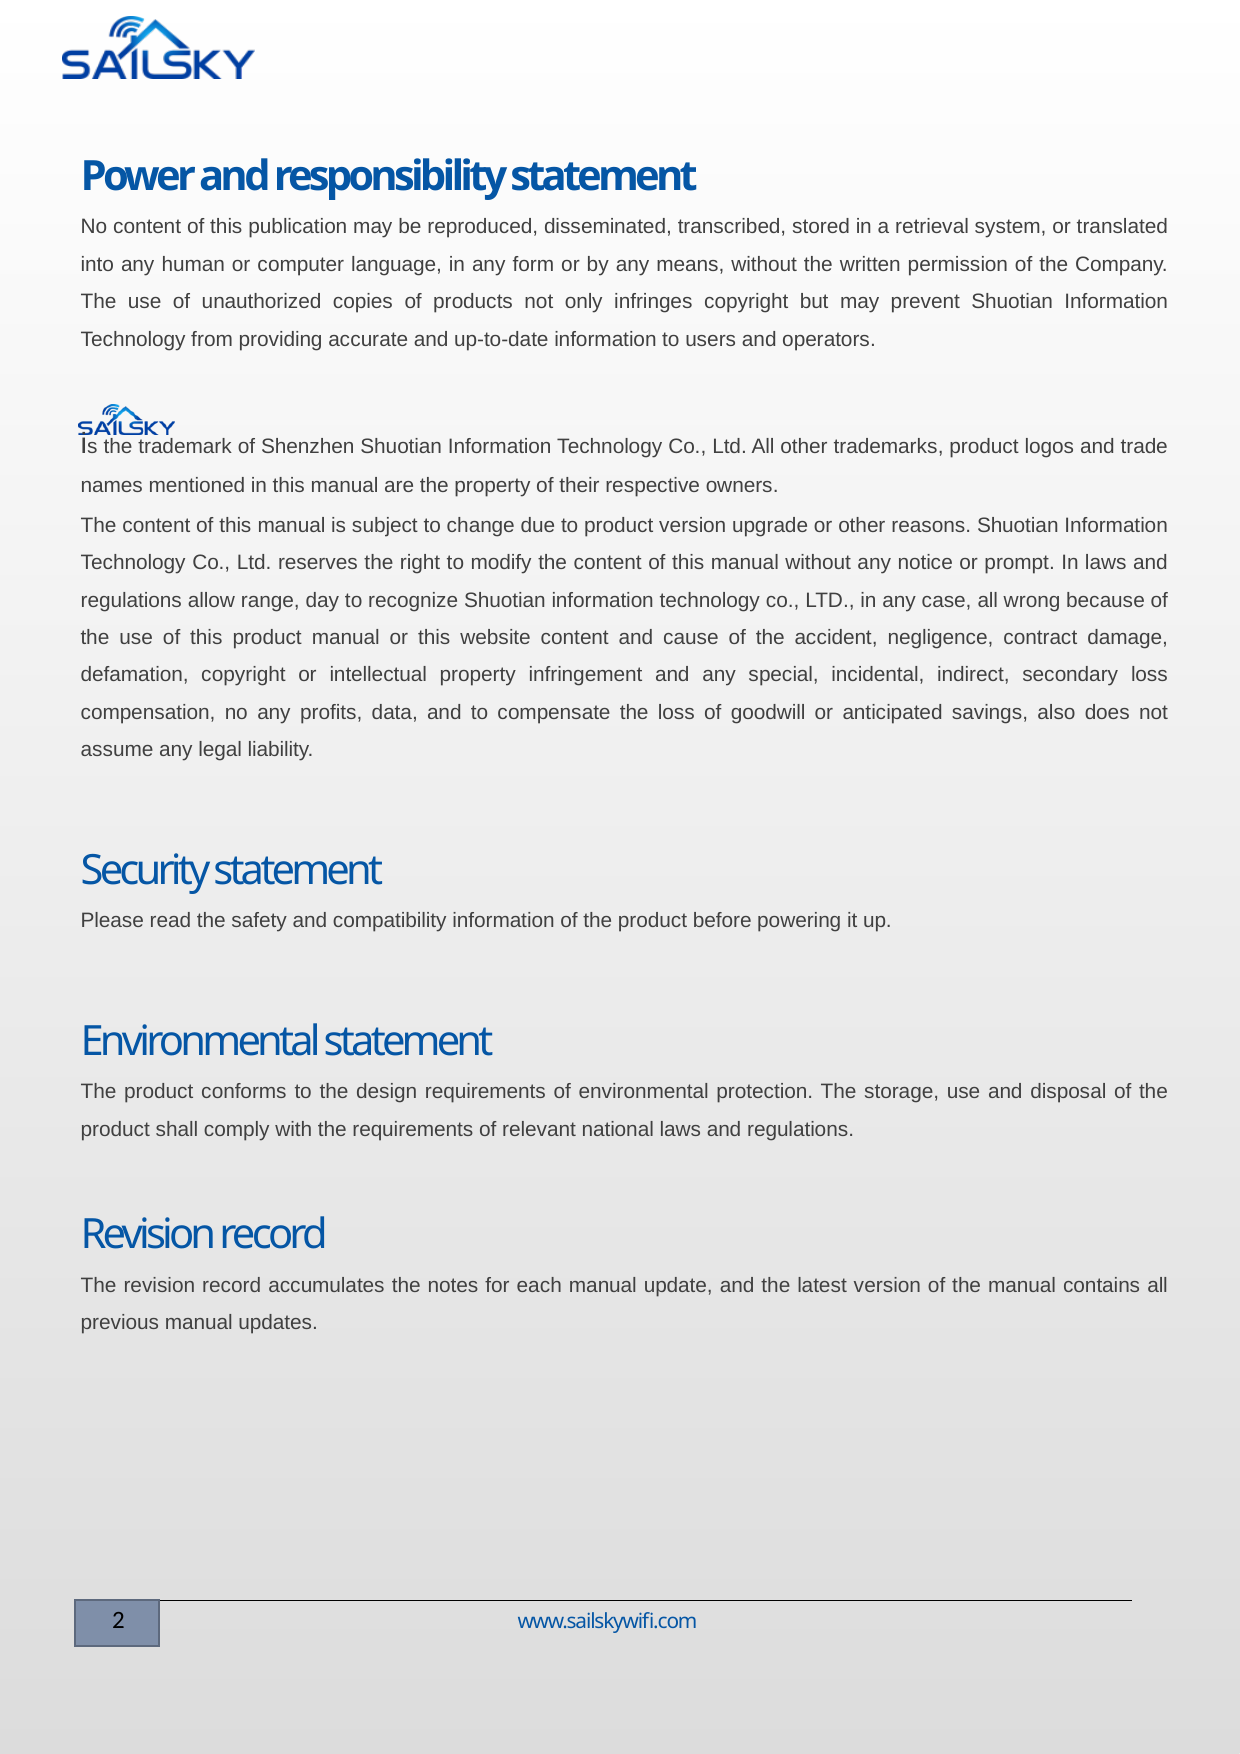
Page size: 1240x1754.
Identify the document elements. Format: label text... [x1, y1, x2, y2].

picture [78, 404, 175, 435]
text_box www.sailskywifi.com [160, 1601, 1057, 1641]
text_box [107, 1613, 126, 1634]
text_box [74, 1599, 160, 1647]
text_box Power and responsibility statement No content of this publication may be reproduced, disseminated, transcribed, stored in a retrieval system, or translated into any human or computer language, in any form or by any means, without the written permission of the Company. The use of unauthorized copies of products not only infringes copyright but may prevent Shuotian Information Technology from providing accurate and up-to-date information to users and operators. is the trademark of Shenzhen Shuotian Information Technology Co., Ltd. All other trademarks, product logos and trade names mentioned in this manual are the property of their respective owners. The content of this manual is subject to change due to product version upgrade or other reasons. Shuotian Information Technology Co., Ltd. reserves the right to modify the content of this manual without any notice or prompt. In laws and regulations allow range, day to recognize Shuotian information technology co., LTD., in any case, all wrong because of the use of this product manual or this website content and cause of the accident, negligence, contract damage, defamation, copyright or intellectual property infringement and any special, incidental, indirect, secondary loss compensation, no any profits, data, and to compensate the loss of goodwill or anticipated savings, also does not assume any legal liability. Security statement Please read the safety and compatibility information of the product before powering it up. Environmental statement The product conforms to the design requirements of environmental protection. The storage, use and disposal of the product shall comply with the requirements of relevant national laws and regulations. Revision record The revision record accumulates the notes for each manual update, and the latest version of the manual contains all previous manual updates. [78, 121, 1169, 1335]
picture [62, 16, 255, 79]
